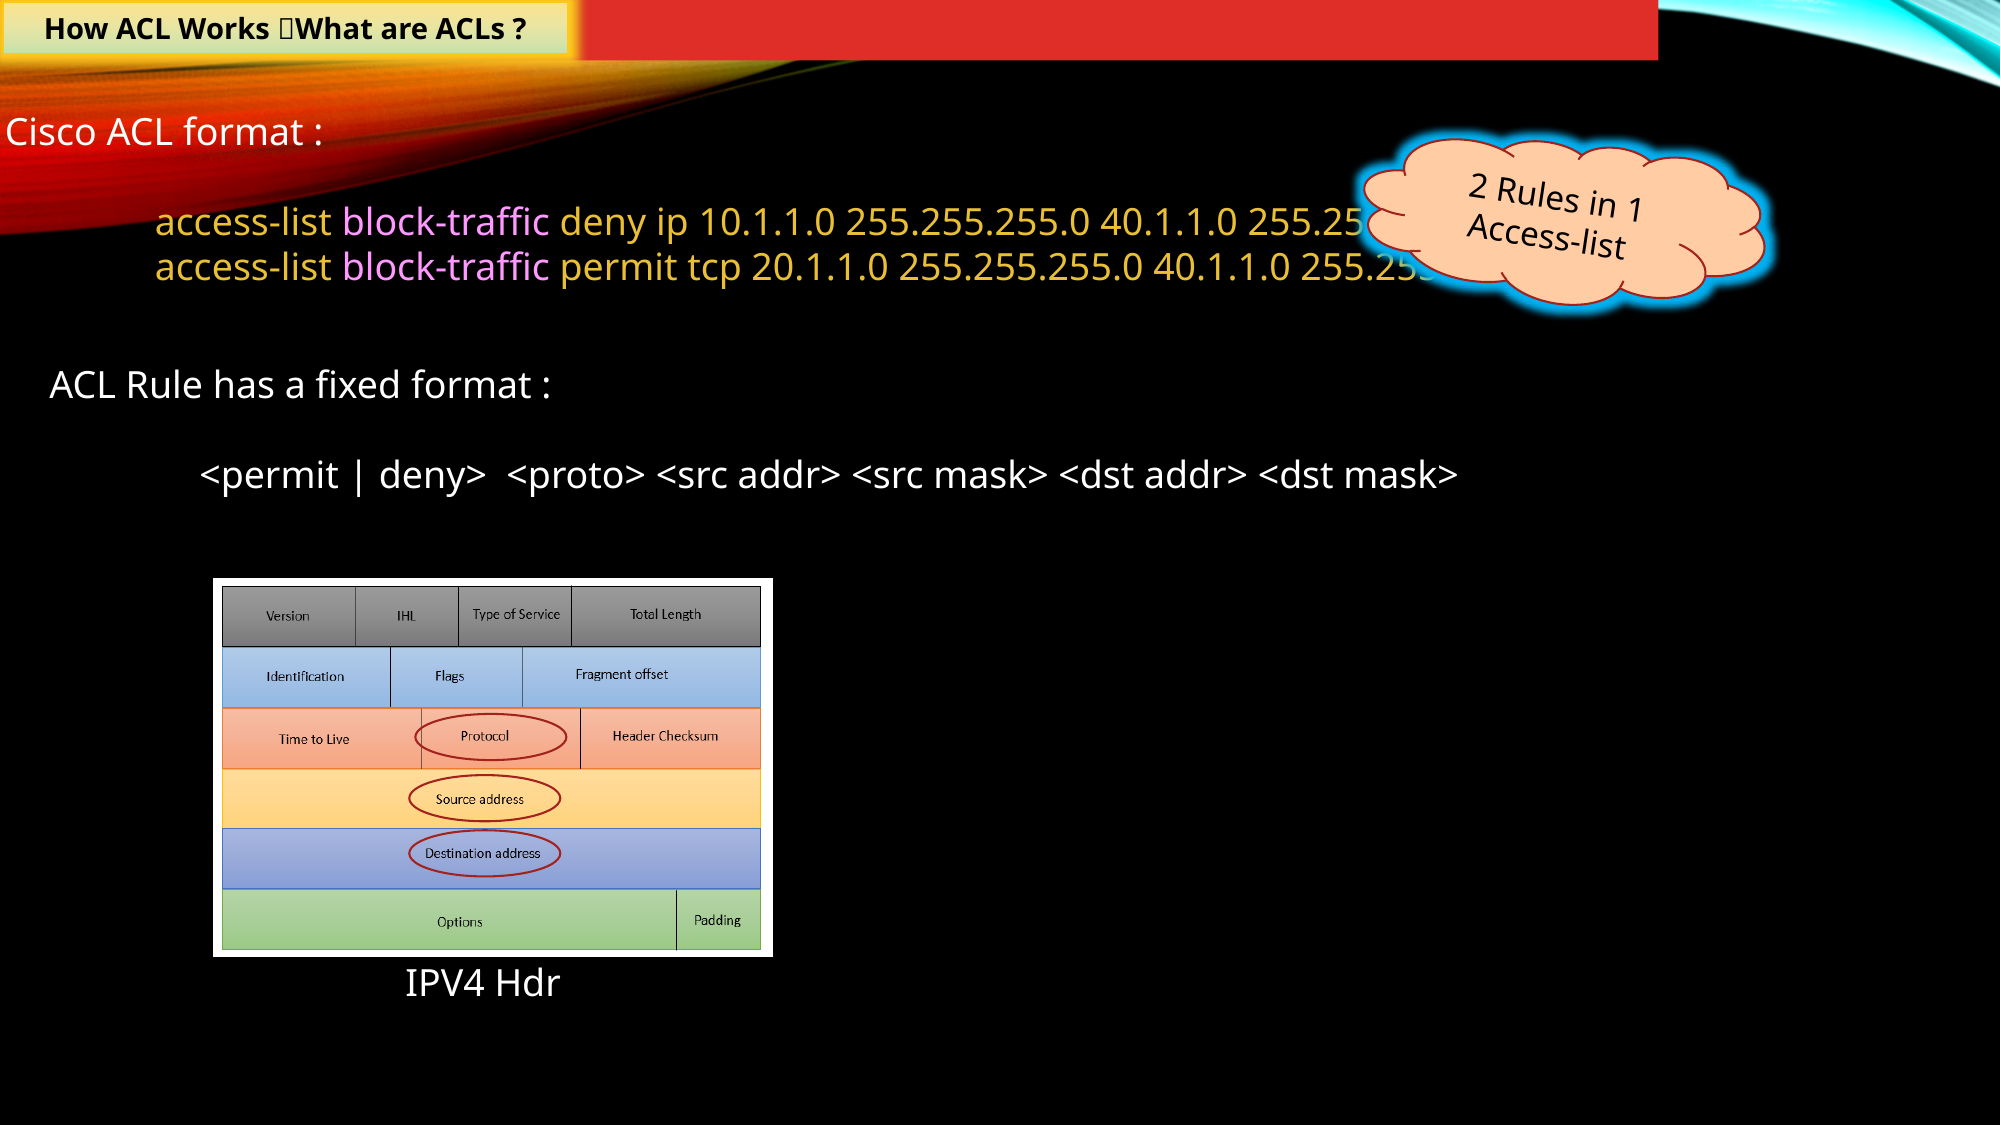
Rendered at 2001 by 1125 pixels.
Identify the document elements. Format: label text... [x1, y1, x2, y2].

picture [0, 0, 2000, 237]
text_box How ACL Works What are ACLs ? [4, 3, 567, 53]
text_box Cisco ACL format : access-list block-traffic deny ip 10.1.1.0 255.255.255.0 40.1.1.0 255.255.255.0 access-list block-traffic permit tcp 20.1.1.0 255.255.255.0 40.1.1.0 255.255.255.0 [0, 100, 1571, 341]
text_box IPV4 Hdr [390, 957, 576, 1012]
text_box ACL Rule has a fixed format : <permit | deny> <proto> <src addr> <src mask> <dst addr> <dst mask> [34, 353, 1565, 504]
picture [212, 578, 773, 957]
text_box 2 Rules in 1 Access-list [1363, 138, 1766, 306]
